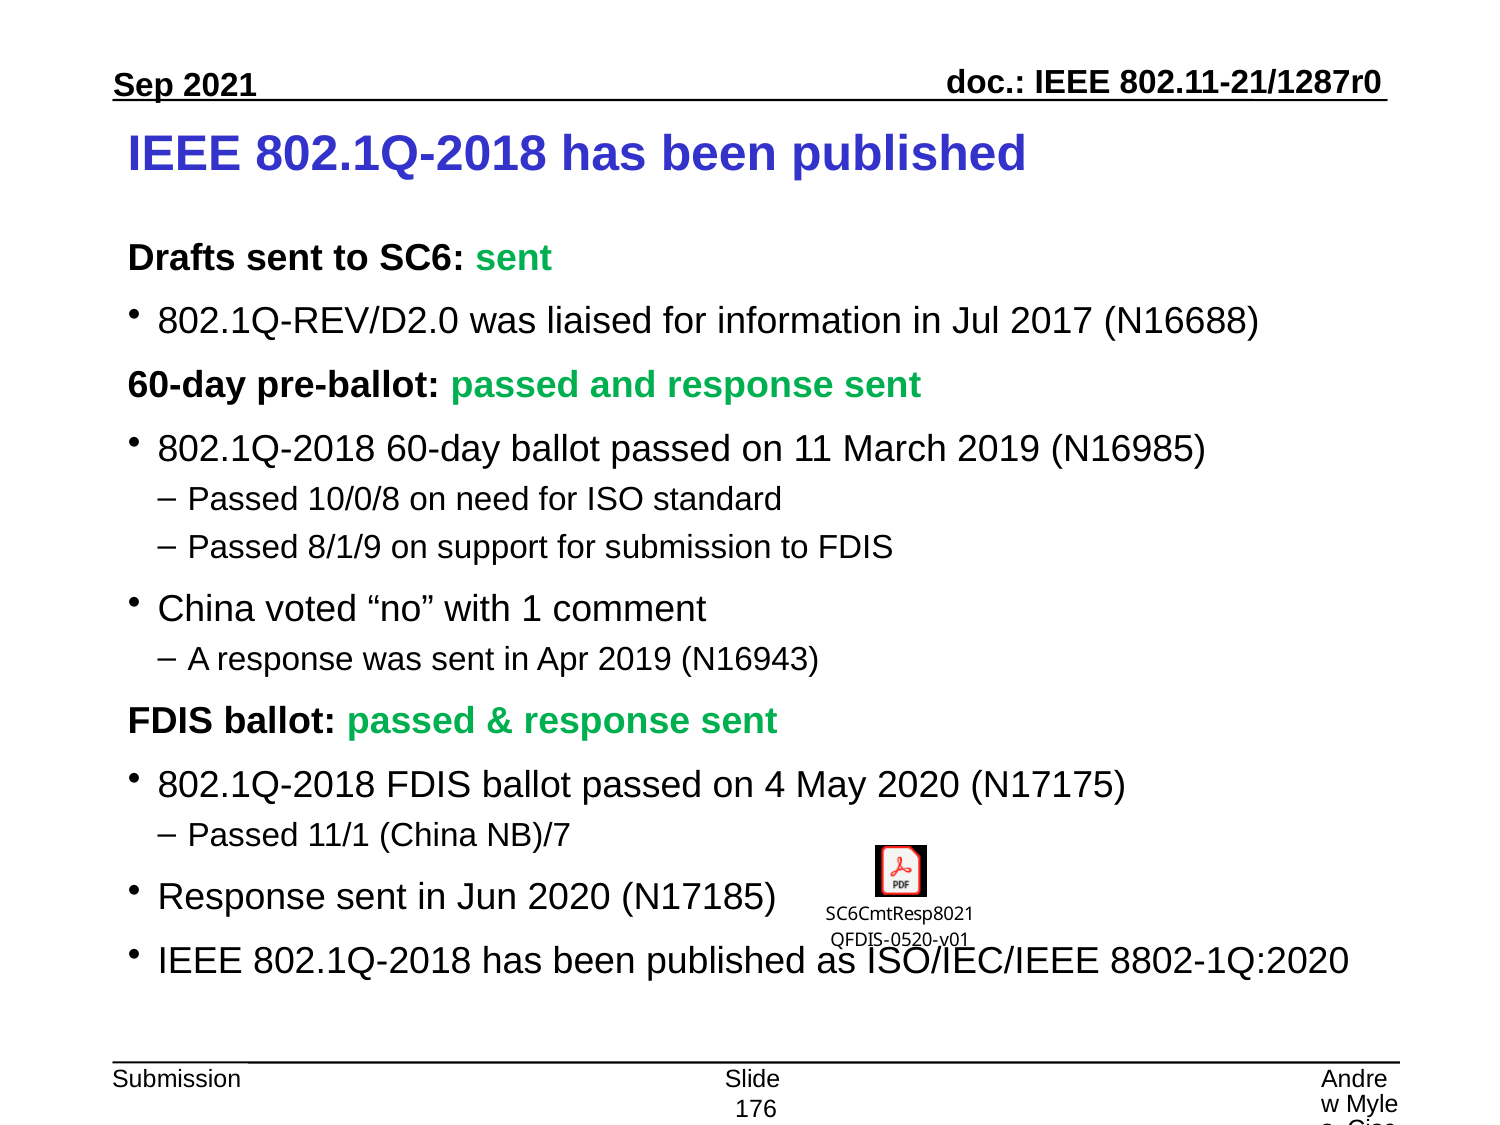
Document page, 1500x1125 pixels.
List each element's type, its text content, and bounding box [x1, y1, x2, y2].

title IEEE 802.1Q-2018 has been published [112, 112, 1388, 224]
list Drafts sent to SC6: sent 802.1Q-REV/D2.0 was liaised for information in Jul 2017 (N16688) 60-day pre-ballot: passed and response sent 802.1Q-2018 60-day ballot passed on 11 March 2019 (N16985) Passed 10/0/8 on need for ISO standard Passed 8/1/9 on support for submission to FDIS China voted “no” with 1 comment A response was sent in Apr 2019 (N16943) FDIS ballot: passed & response sent 802.1Q-2018 FDIS ballot passed on 4 May 2020 (N17175) Passed 11/1 (China NB)/7 Response sent in Jun 2020 (N17185) IEEE 802.1Q-2018 has been published as ISO/IEC/IEEE 8802-1Q:2020 [112, 224, 1388, 1000]
footer Andrew Myles, Cisco [1320, 1061, 1402, 1093]
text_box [824, 845, 976, 979]
slide_number Slide 176 [709, 1061, 803, 1093]
